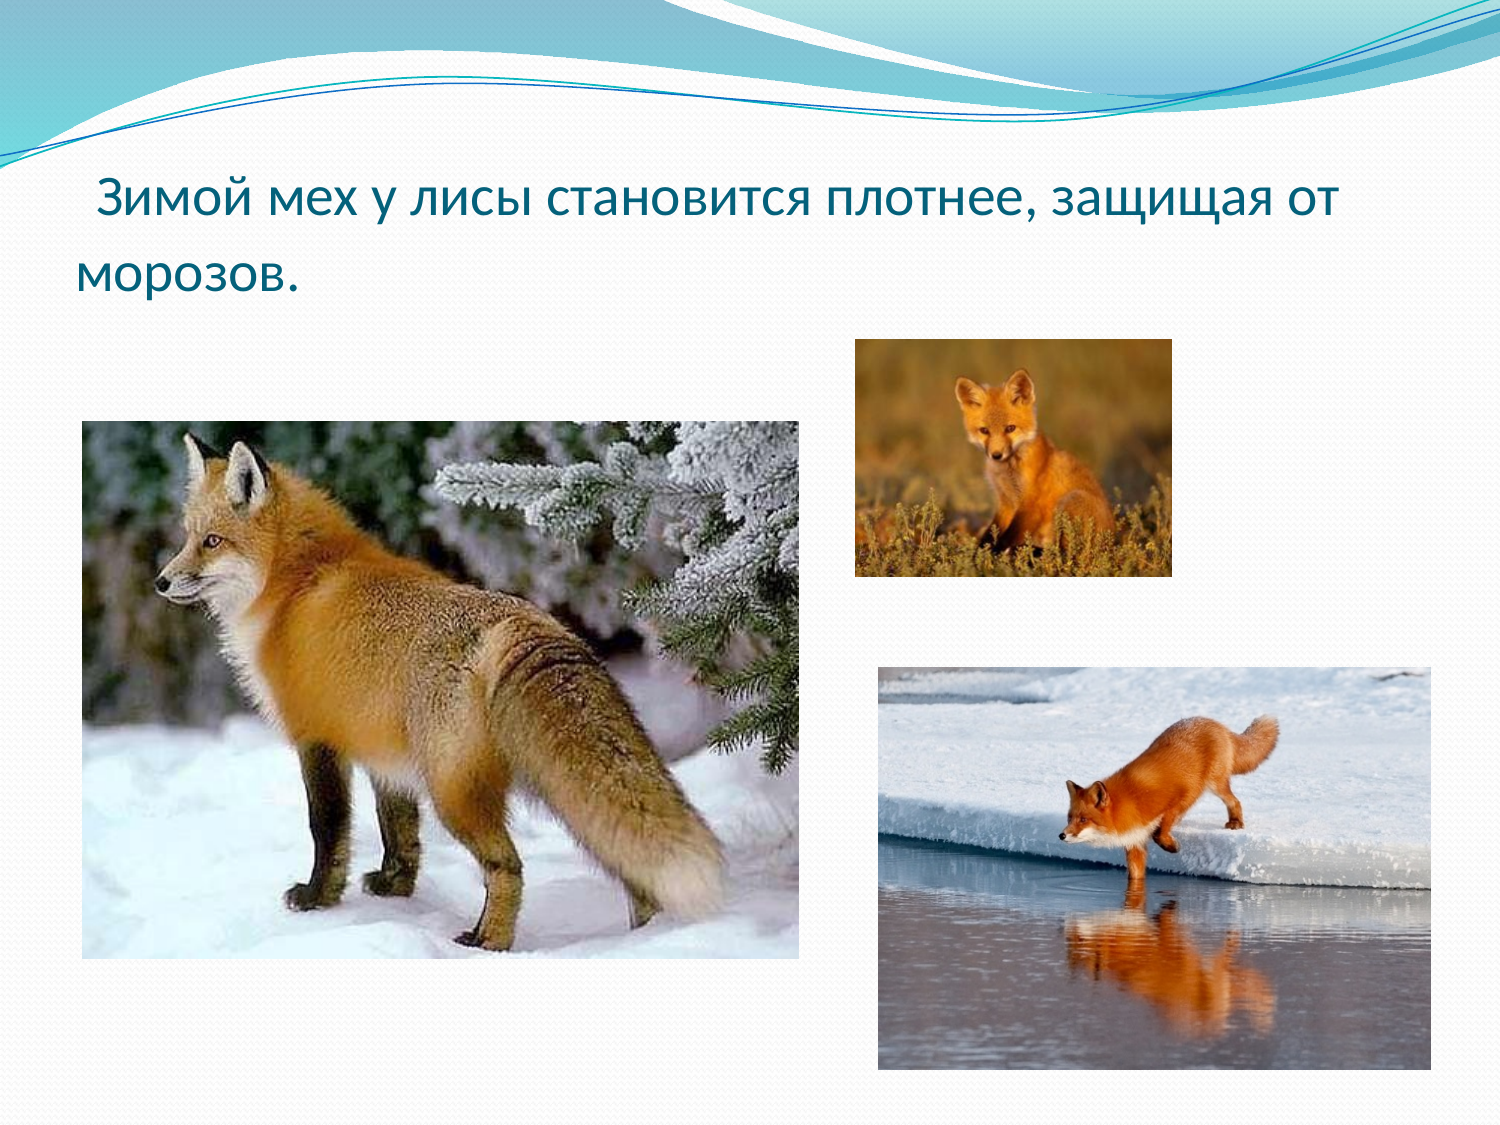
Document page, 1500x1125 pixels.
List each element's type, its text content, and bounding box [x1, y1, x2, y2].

picture [855, 339, 1172, 577]
title Зимой мех у лисы становится плотнее, защищая от морозов. [75, 115, 1425, 303]
picture [878, 667, 1431, 1070]
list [81, 421, 800, 960]
